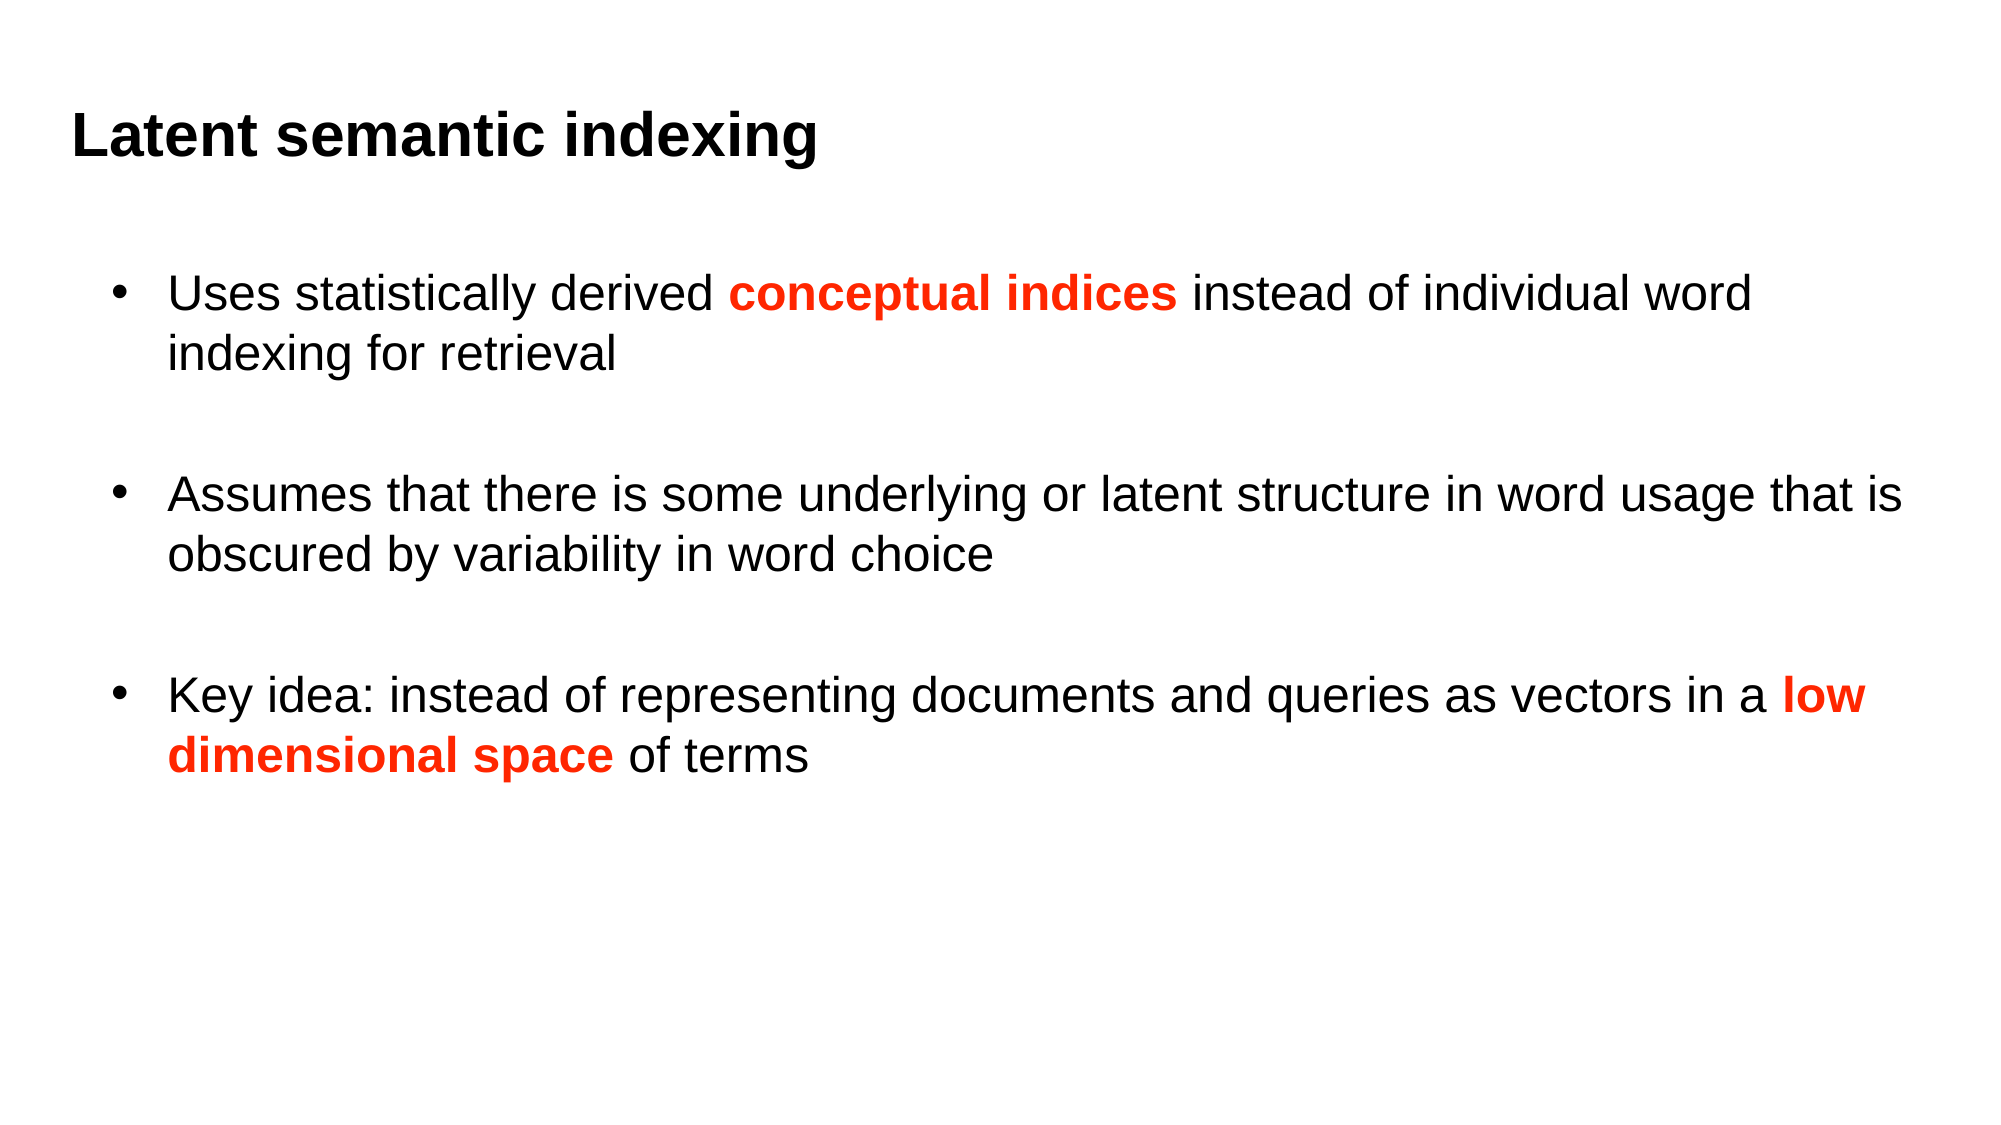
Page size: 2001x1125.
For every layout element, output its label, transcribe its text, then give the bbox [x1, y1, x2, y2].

list Uses statistically derived conceptual indices instead of individual word indexing for retrieval Assumes that there is some underlying or latent structure in word usage that is obscured by variability in word choice Key idea: instead of representing documents and queries as vectors in a low dimensional space of terms [103, 252, 1916, 1074]
title Latent semantic indexing [62, 86, 1795, 196]
